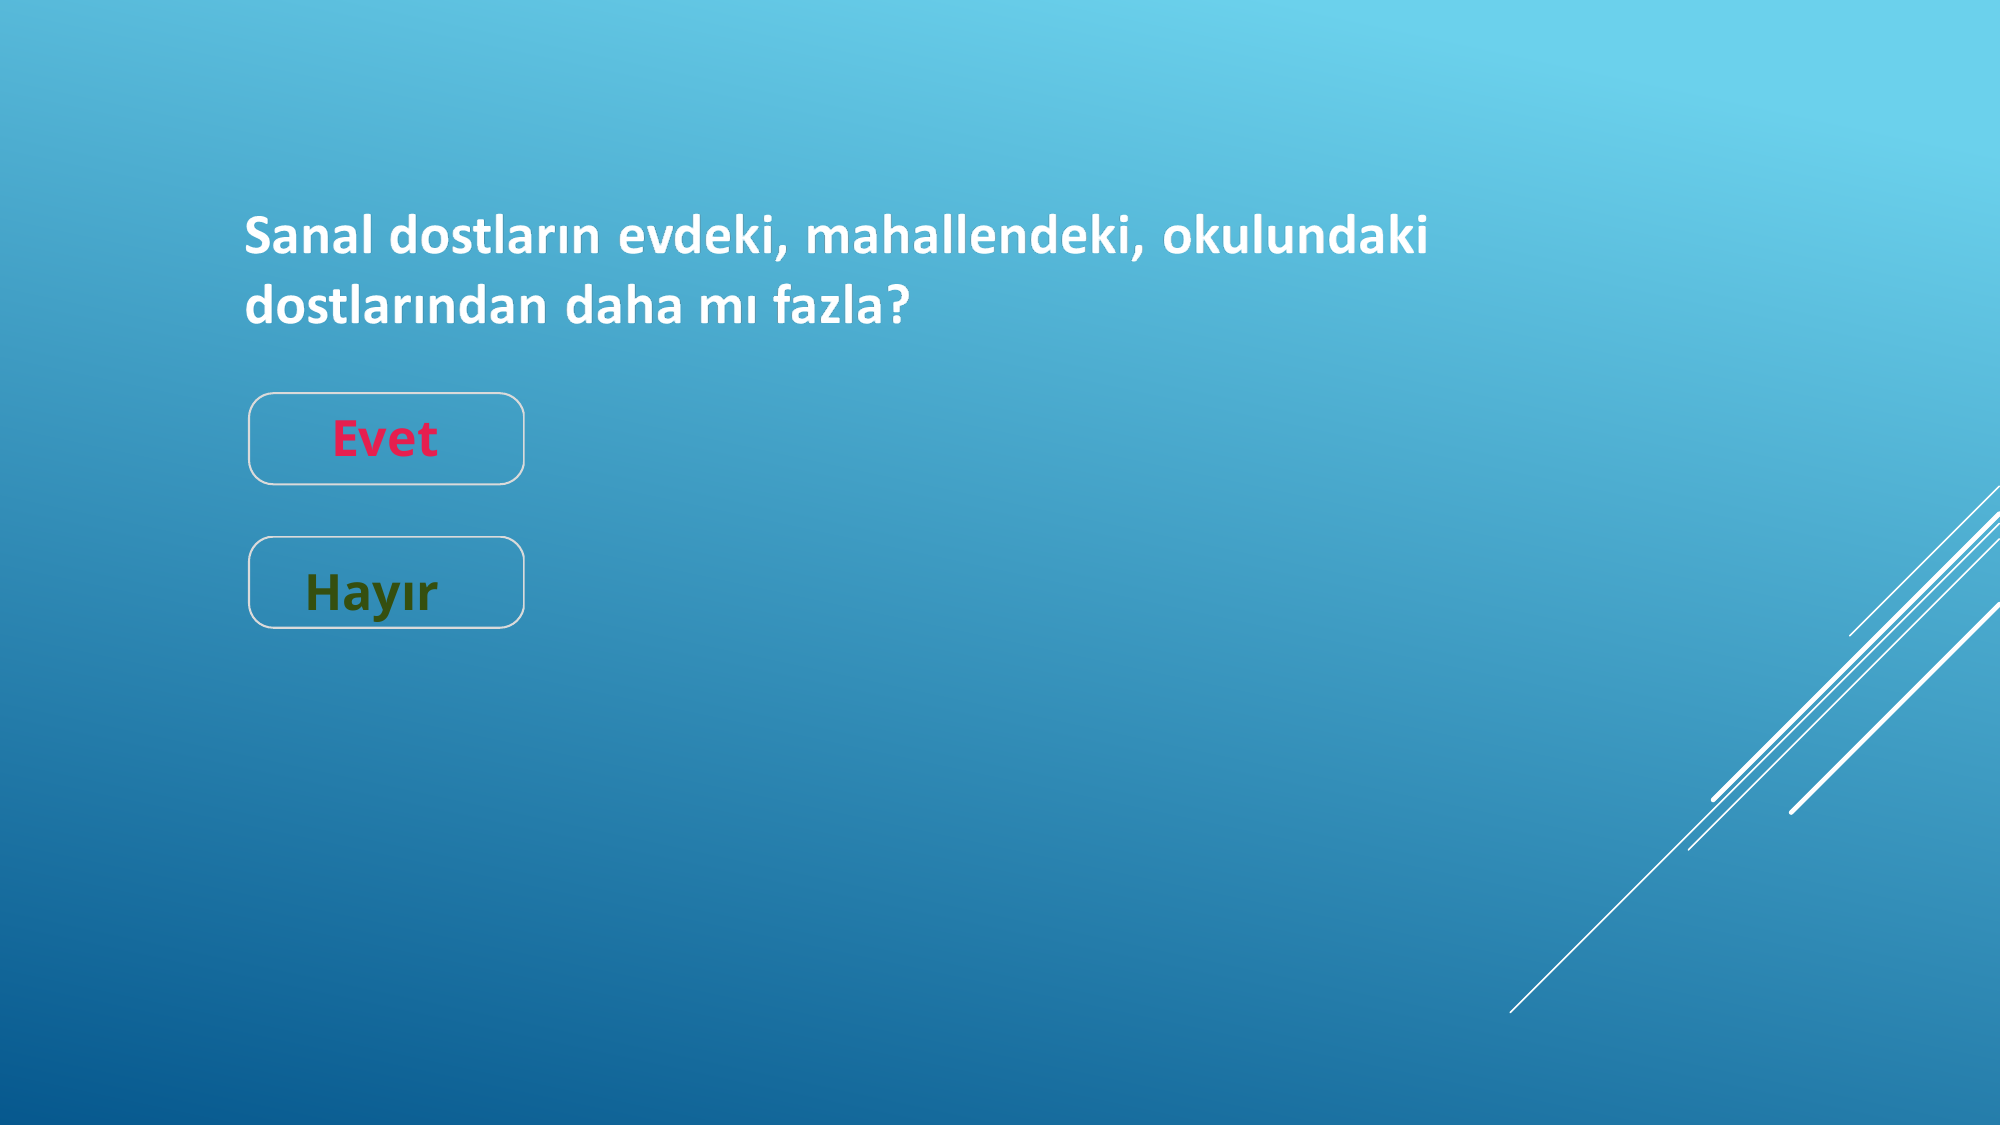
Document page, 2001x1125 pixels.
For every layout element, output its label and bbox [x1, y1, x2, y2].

text_box [247, 392, 525, 486]
picture [247, 535, 525, 630]
picture [208, 180, 1464, 375]
